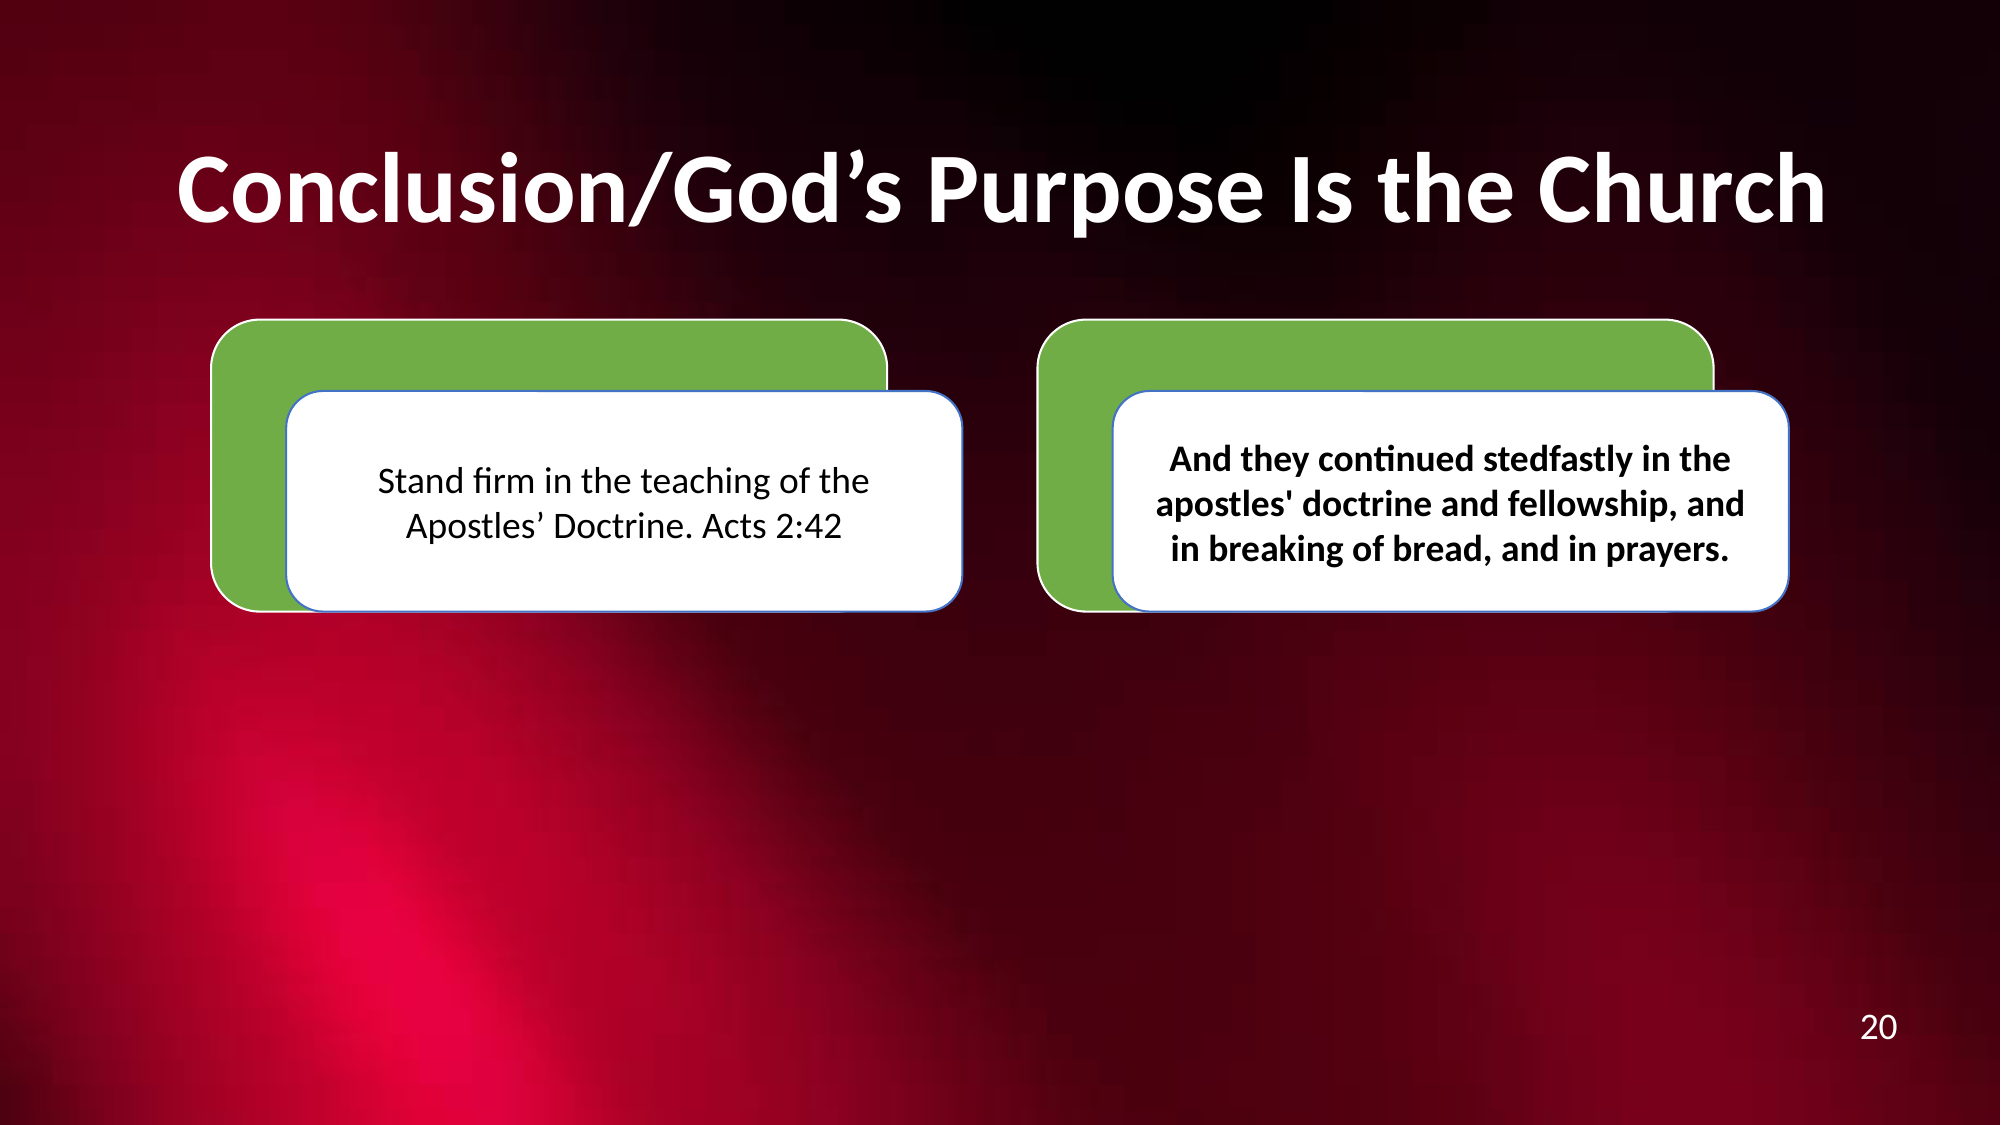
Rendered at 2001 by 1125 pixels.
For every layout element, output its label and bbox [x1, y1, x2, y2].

picture [0, 0, 2000, 1125]
list [211, 319, 1789, 992]
